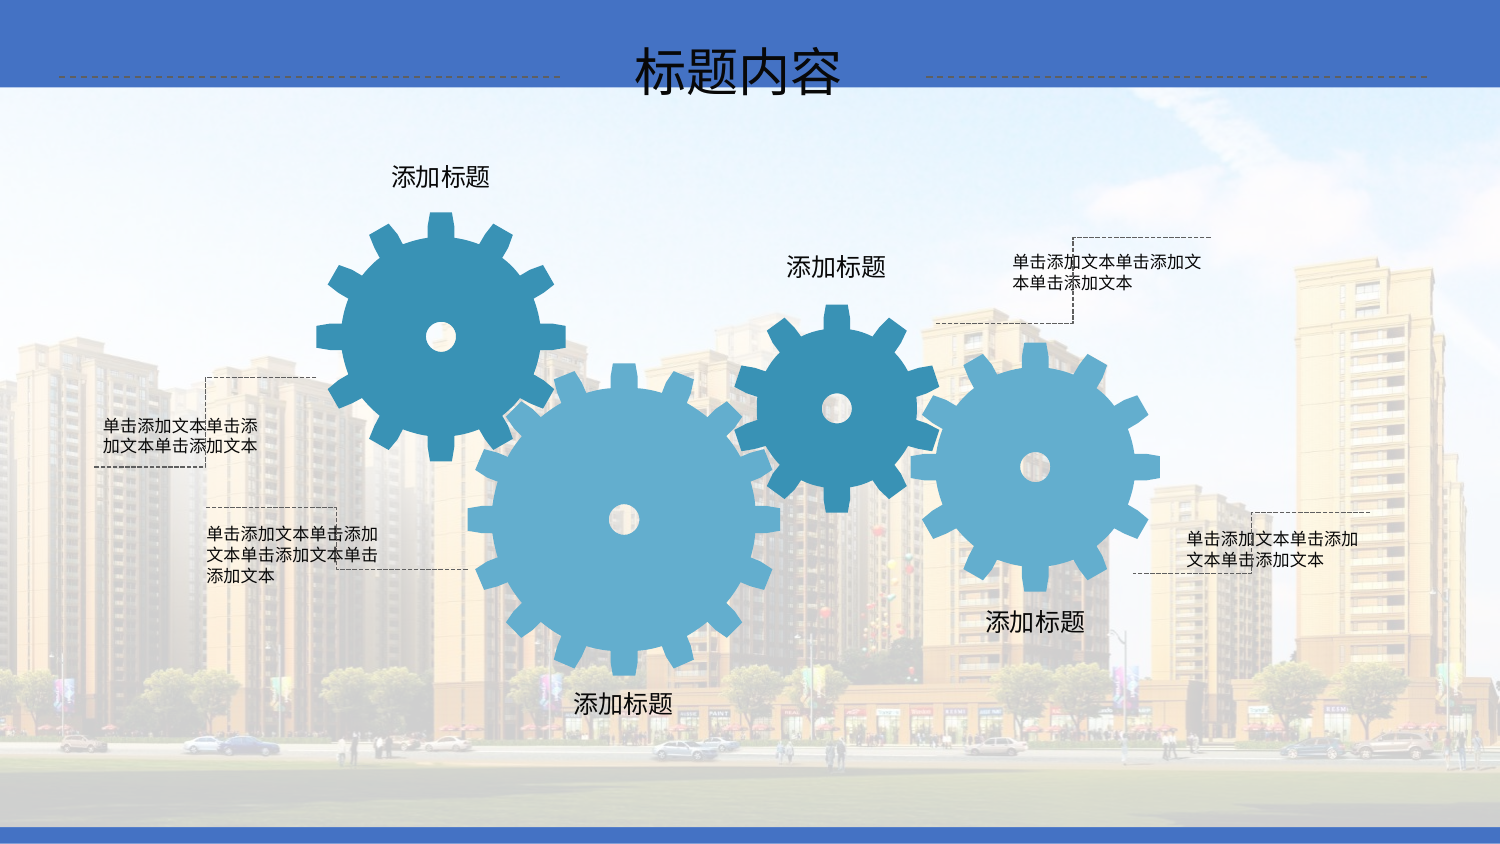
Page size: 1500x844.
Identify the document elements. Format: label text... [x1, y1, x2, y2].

text_box [732, 302, 942, 515]
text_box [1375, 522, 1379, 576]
text_box 添加标题 [738, 245, 930, 288]
text_box 添加标题 [936, 601, 1135, 643]
text_box [908, 340, 1162, 594]
text_box [314, 210, 568, 464]
text_box 单击添加文本单击添加文本单击添加文本单击添加文本 [195, 517, 402, 592]
text_box 标题内容 [608, 32, 868, 110]
text_box [468, 361, 783, 678]
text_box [94, 377, 317, 468]
text_box 添加标题 [525, 682, 723, 724]
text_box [1132, 512, 1371, 574]
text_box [935, 237, 1211, 324]
text_box 添加标题 [342, 156, 540, 198]
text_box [205, 507, 468, 570]
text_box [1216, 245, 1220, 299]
